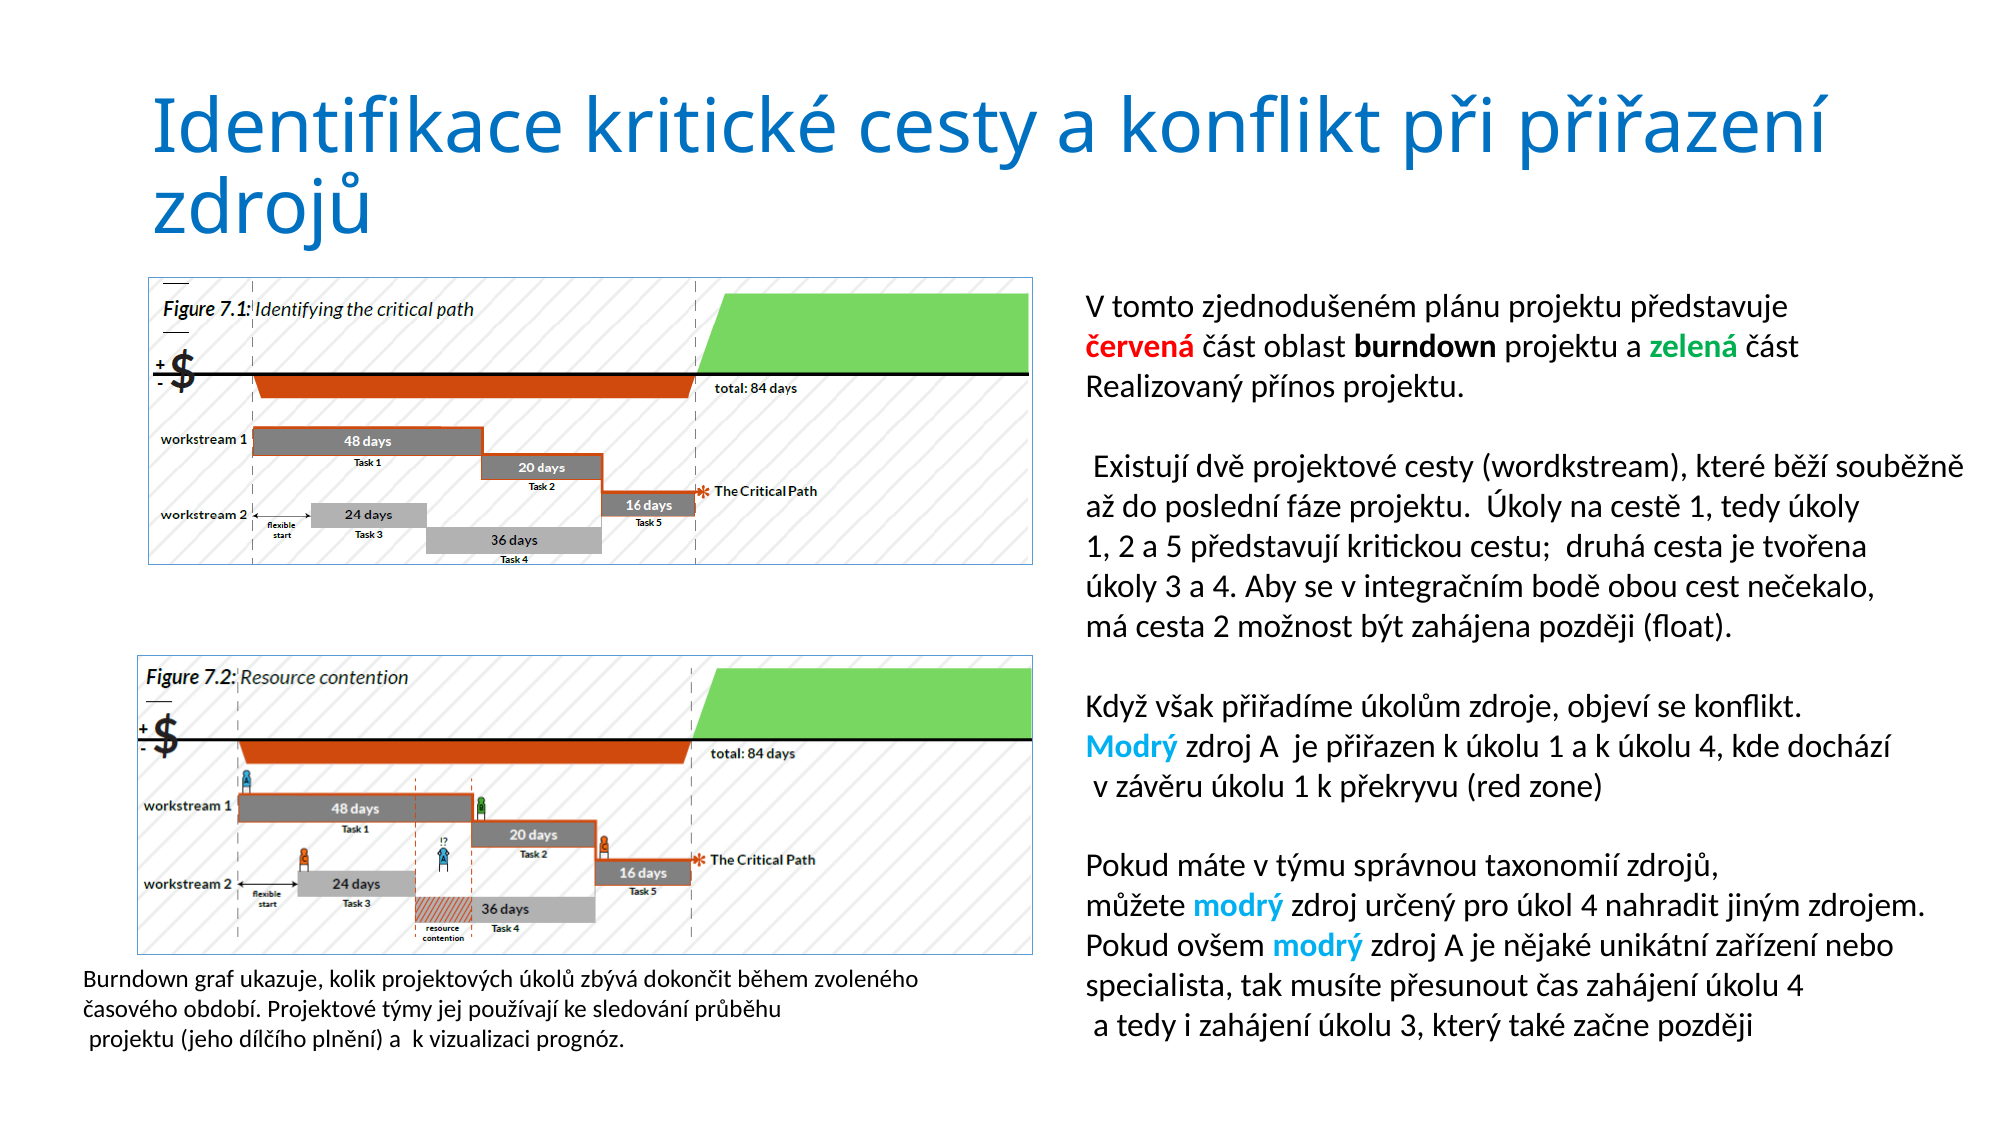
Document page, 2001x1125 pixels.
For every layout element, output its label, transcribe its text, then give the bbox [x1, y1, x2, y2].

title Identifikace kritické cesty a konflikt při přiřazení zdrojů [137, 59, 1863, 278]
picture [148, 277, 1033, 565]
text_box V tomto zjednodušeném plánu projektu představuje červená část oblast burndown projektu a zelená část Realizovaný přínos projektu. Existují dvě projektové cesty (wordkstream), které běží souběžně až do poslední fáze projektu. Úkoly na cestě 1, tedy úkoly 1, 2 a 5 představují kritickou cestu; druhá cesta je tvořena úkoly 3 a 4. Aby se v integračním bodě obou cest nečekalo, má cesta 2 možnost být zahájena později (float). Když však přiřadíme úkolům zdroje, objeví se konflikt. Modrý zdroj A je přiřazen k úkolu 1 a k úkolu 4, kde dochází v závěru úkolu 1 k překryvu (red zone) Pokud máte v týmu správnou taxonomií zdrojů, můžete modrý zdroj určený pro úkol 4 nahradit jiným zdrojem. Pokud ovšem modrý zdroj A je nějaké unikátní zařízení nebo specialista, tak musíte přesunout čas zahájení úkolu 4 a tedy i zahájení úkolu 3, který také začne později [1070, 277, 1981, 1051]
text_box Burndown graf ukazuje, kolik projektových úkolů zbývá dokončit během zvoleného časového období. Projektové týmy jej používají ke sledování průběhu projektu (jeho dílčího plnění) a k vizualizaci prognóz. [68, 955, 941, 1060]
picture [137, 655, 1033, 956]
